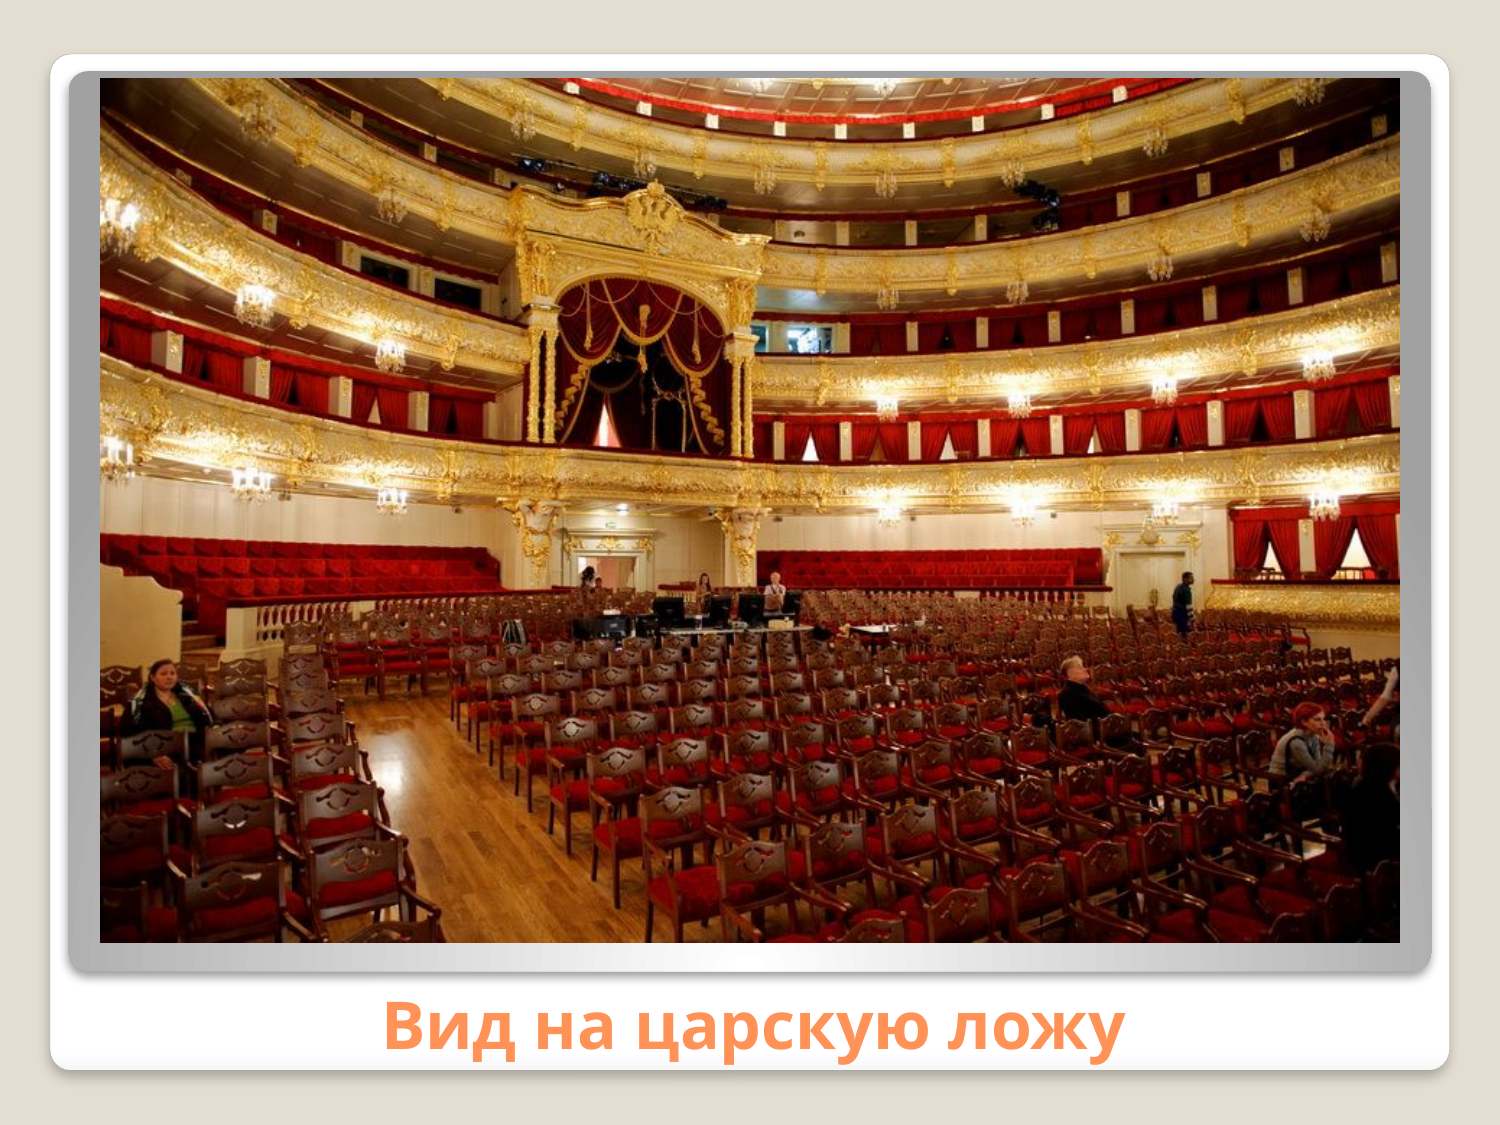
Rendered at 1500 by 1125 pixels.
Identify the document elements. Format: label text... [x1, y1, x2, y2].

picture [100, 77, 1400, 944]
title Вид на царскую ложу [82, 975, 1425, 1071]
